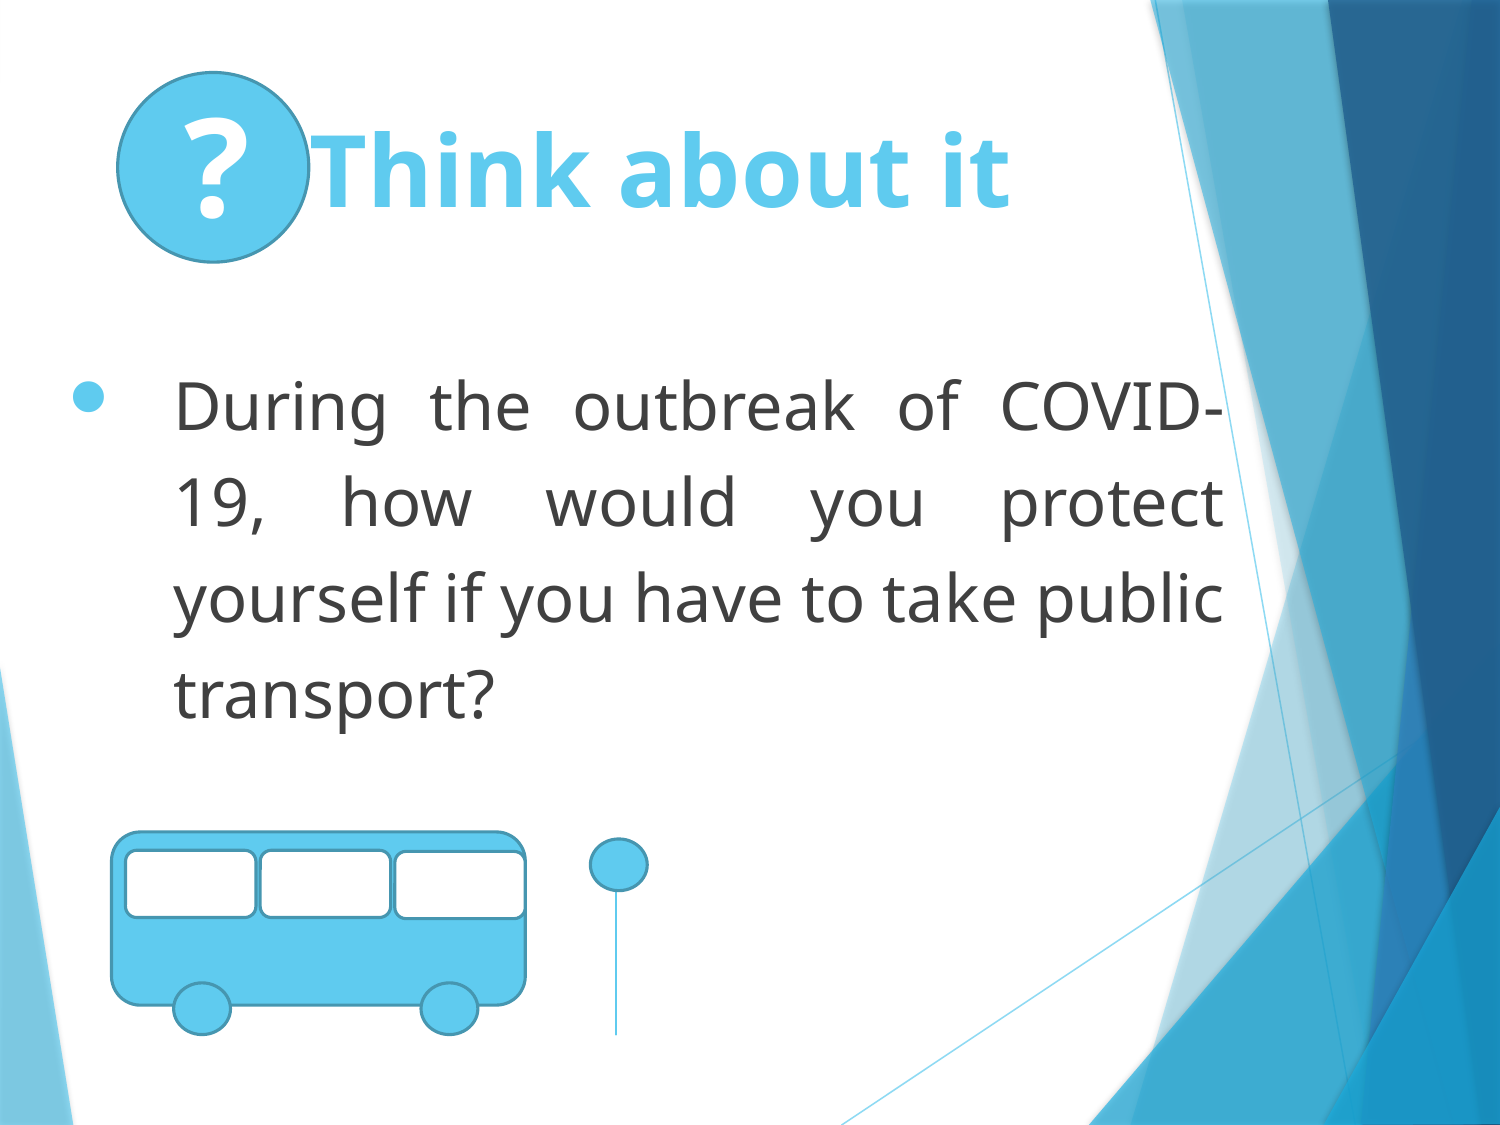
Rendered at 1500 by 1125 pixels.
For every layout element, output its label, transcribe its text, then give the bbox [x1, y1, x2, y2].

list During the outbreak of COVID-19, how would you protect yourself if you have to take public transport? [53, 340, 1241, 765]
text_box [116, 81, 258, 264]
text_box [419, 981, 480, 1037]
text_box [109, 830, 527, 1007]
text_box [292, 110, 311, 224]
text_box [588, 837, 649, 893]
text_box [258, 848, 393, 920]
text_box [393, 849, 527, 921]
title Think about it [99, 99, 1142, 317]
text_box ? [169, 72, 292, 253]
text_box [172, 981, 233, 1037]
text_box [123, 848, 258, 920]
